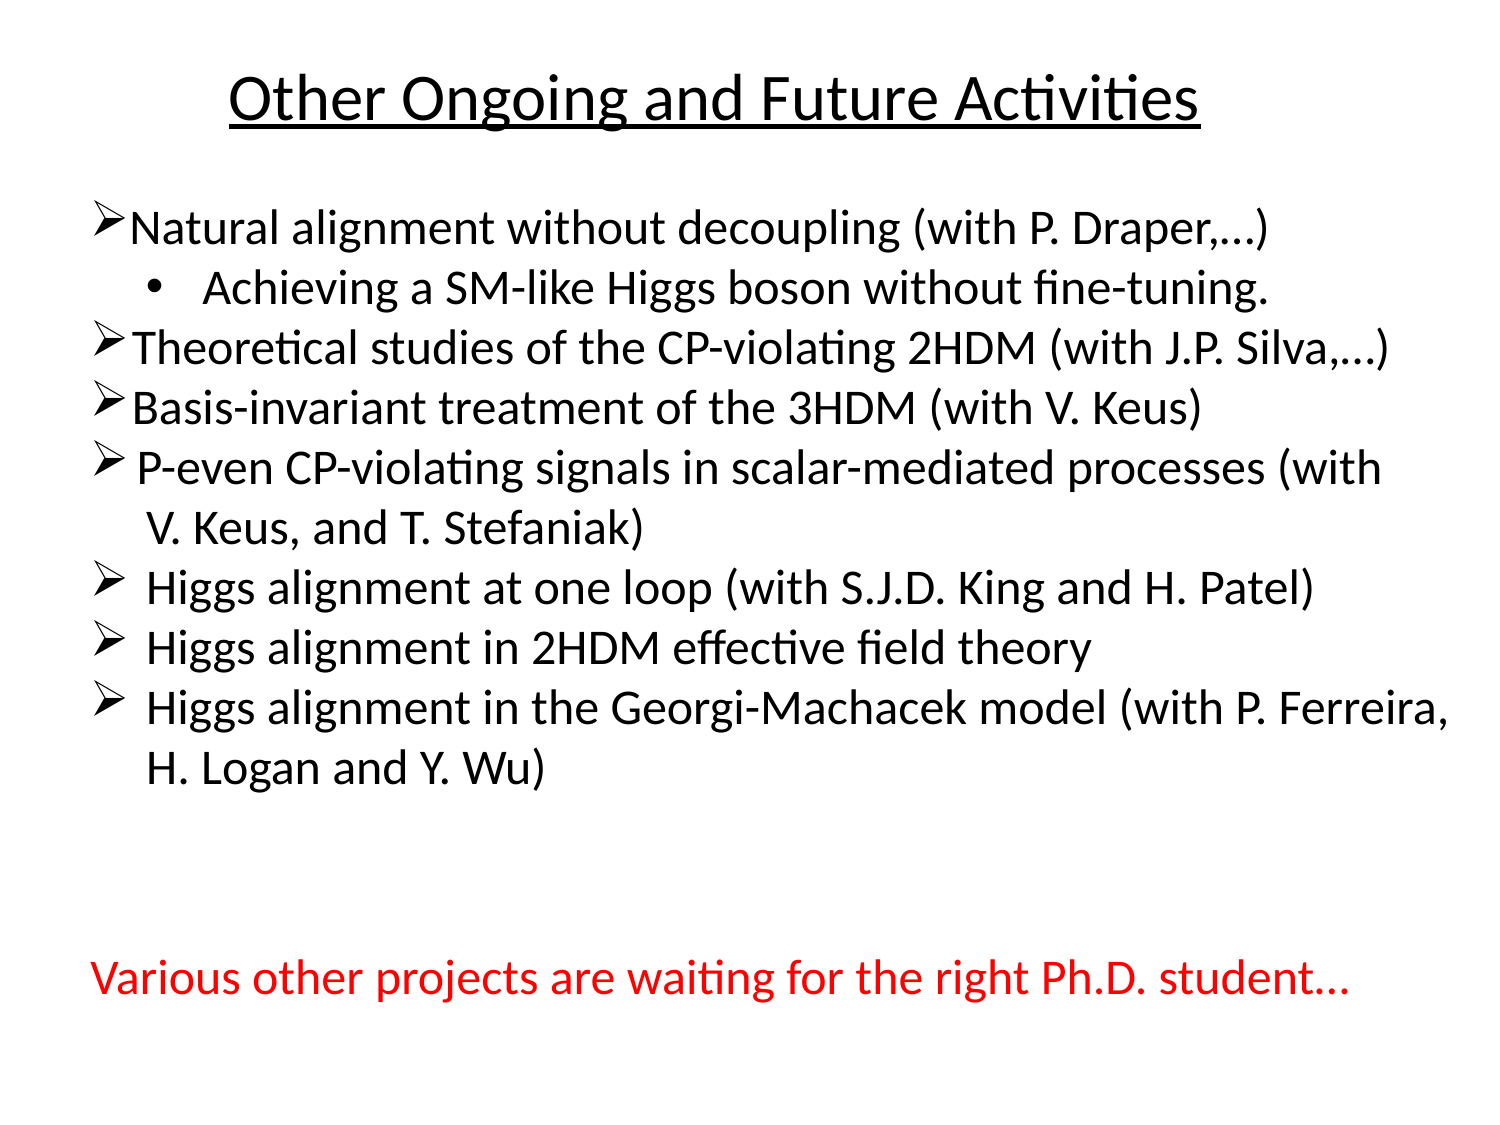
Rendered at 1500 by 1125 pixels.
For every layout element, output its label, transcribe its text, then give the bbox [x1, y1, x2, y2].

text_box Various other projects are waiting for the right Ph.D. student… [75, 937, 1365, 1013]
text_box Other Ongoing and Future Activities [213, 45, 1216, 141]
text_box Natural alignment without decoupling (with P. Draper,…) Achieving a SM-like Higgs boson without fine-tuning. Theoretical studies of the CP-violating 2HDM (with J.P. Silva,…) Basis-invariant treatment of the 3HDM (with V. Keus) P-even CP-violating signals in scalar-mediated processes (with V. Keus, and T. Stefaniak) Higgs alignment at one loop (with S.J.D. King and H. Patel) Higgs alignment in 2HDM effective field theory Higgs alignment in the Georgi-Machacek model (with P. Ferreira, H. Logan and Y. Wu) [74, 187, 1488, 803]
